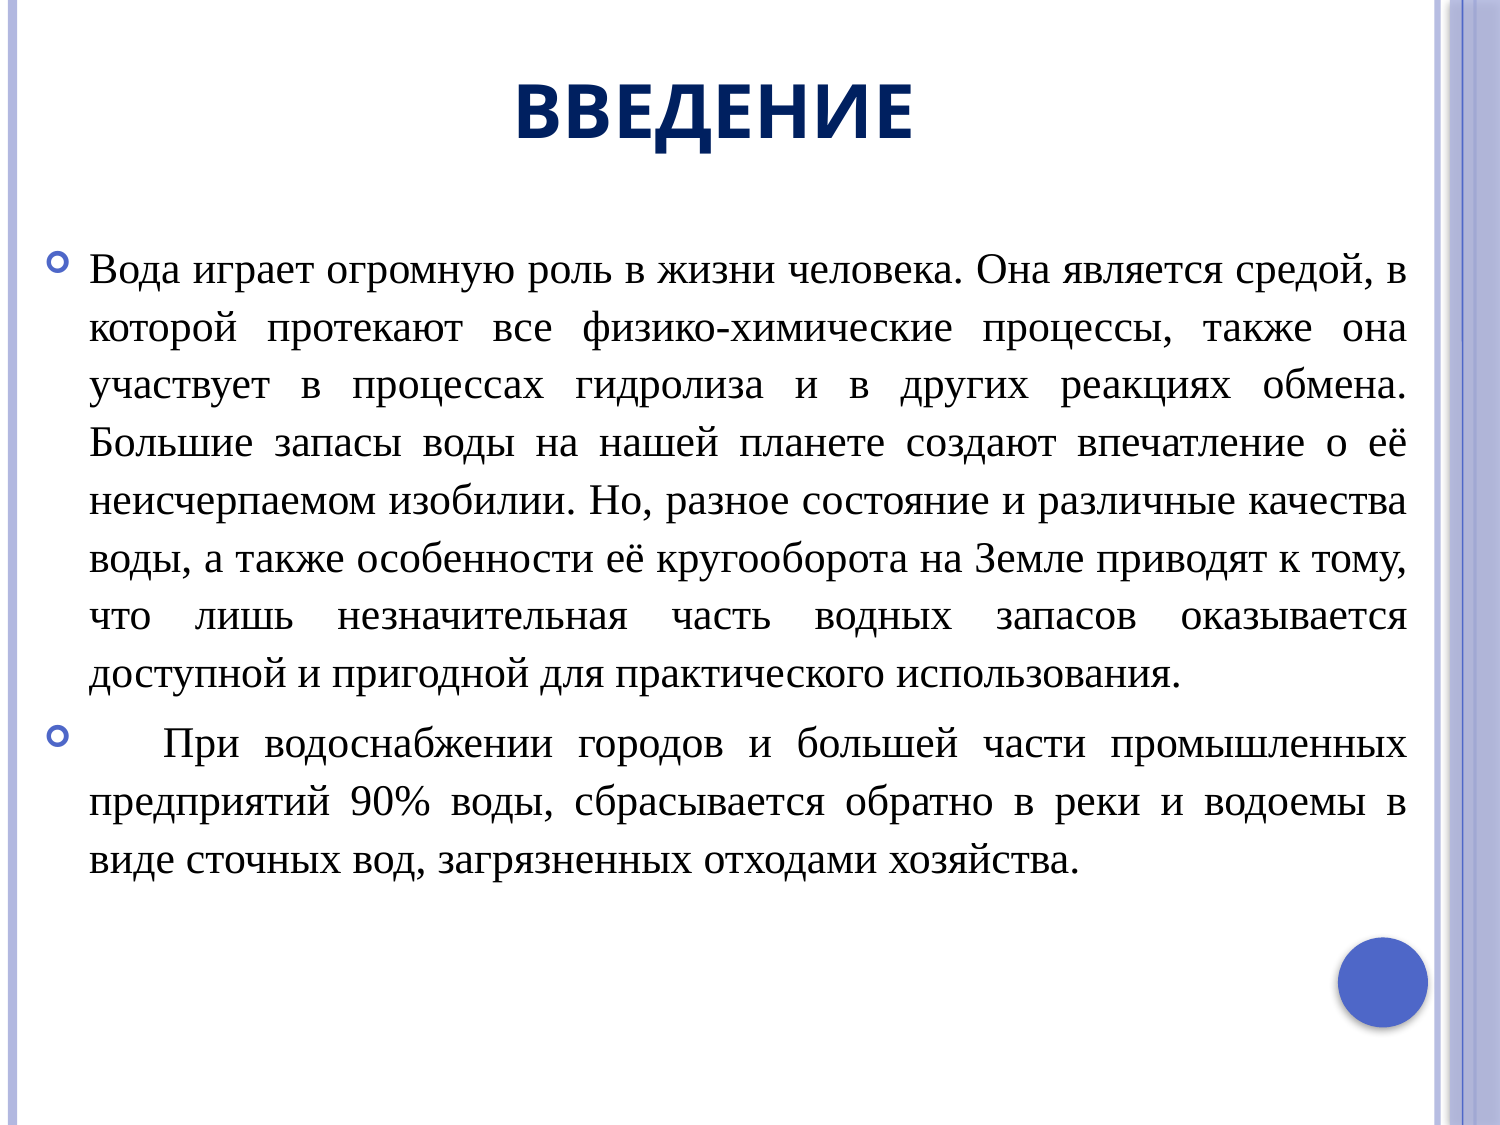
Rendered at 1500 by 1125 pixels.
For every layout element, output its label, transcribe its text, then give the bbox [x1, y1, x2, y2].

list Вода играет огромную роль в жизни человека. Она является средой, в которой протекают все физико-химические процессы, также она участвует в процессах гидролиза и в других реакциях обмена. Большие запасы воды на нашей планете создают впечатление о её неисчерпаемом изобилии. Но, разное состояние и различные качества воды, а также особенности её кругооборота на Земле приводят к тому, что лишь незначительная часть водных запасов оказывается доступной и пригодной для практического использования. При водоснабжении городов и большей части промышленных предприятий 90% воды, сбрасывается обратно в реки и водоемы в виде сточных вод, загрязненных отходами хозяйства. [29, 227, 1424, 1125]
title Введение [75, 45, 1300, 161]
